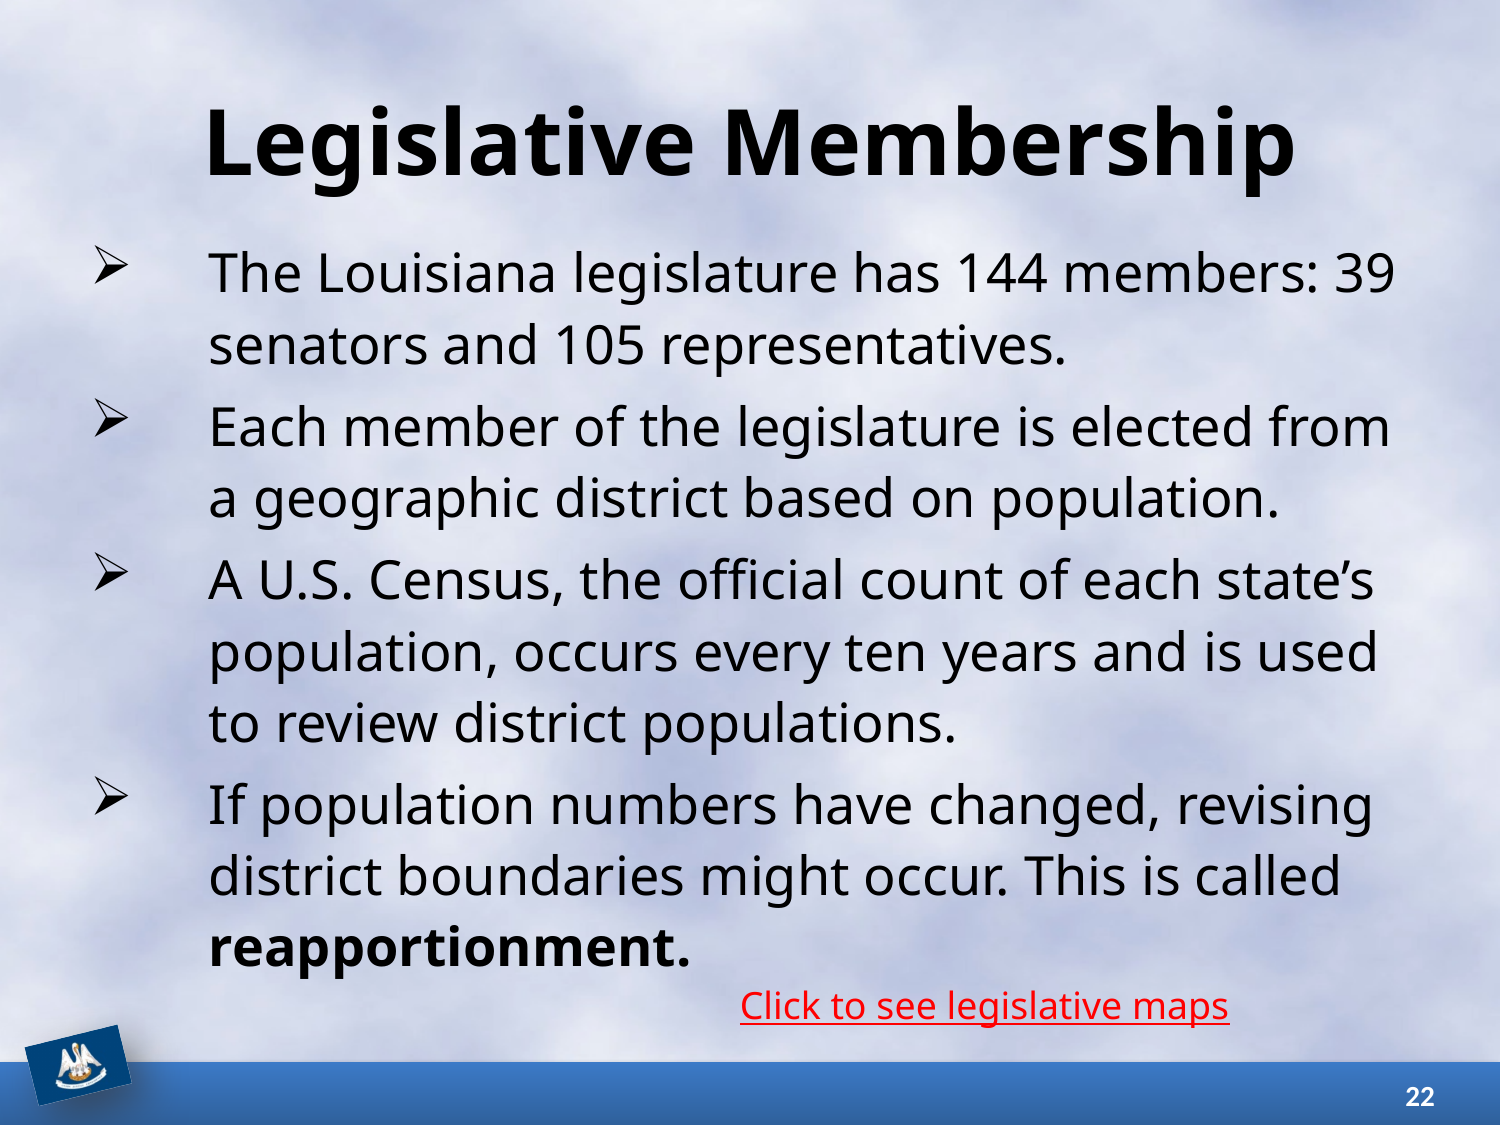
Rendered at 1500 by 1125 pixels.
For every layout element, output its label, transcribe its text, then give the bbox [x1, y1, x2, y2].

list The Louisiana legislature has 144 members: 39 senators and 105 representatives. Each member of the legislature is elected from a geographic district based on population. A U.S. Census, the official count of each state’s population, occurs every ten years and is used to review district populations. If population numbers have changed, revising district boundaries might occur. This is called reapportionment. [75, 224, 1425, 1005]
text_box Click to see legislative maps [725, 974, 1425, 1041]
title Legislative Membership [75, 45, 1425, 224]
slide_number 22 [1100, 1065, 1450, 1125]
picture [0, 0, 1500, 1105]
